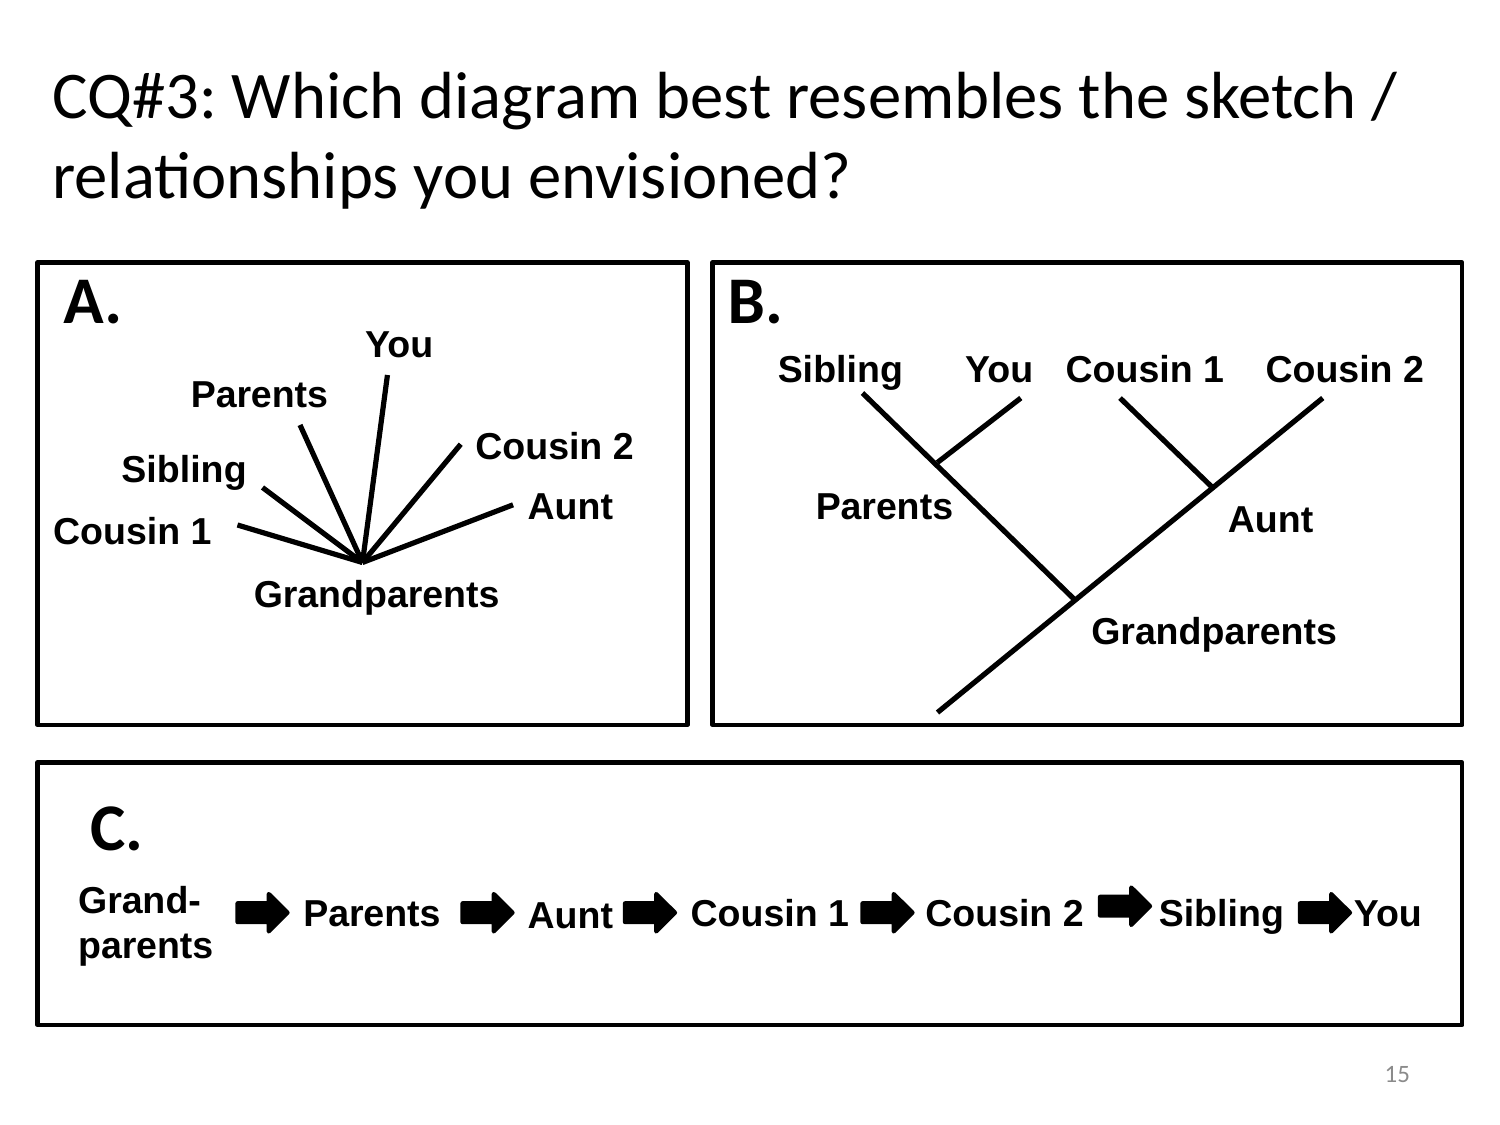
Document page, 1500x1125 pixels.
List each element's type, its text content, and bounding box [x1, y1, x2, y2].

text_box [712, 249, 1463, 726]
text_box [37, 249, 688, 726]
text_box CQ#3: Which diagram best resembles the sketch / relationships you envisioned? [37, 44, 1450, 220]
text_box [37, 762, 1463, 1026]
slide_number 15 [1074, 1042, 1425, 1103]
